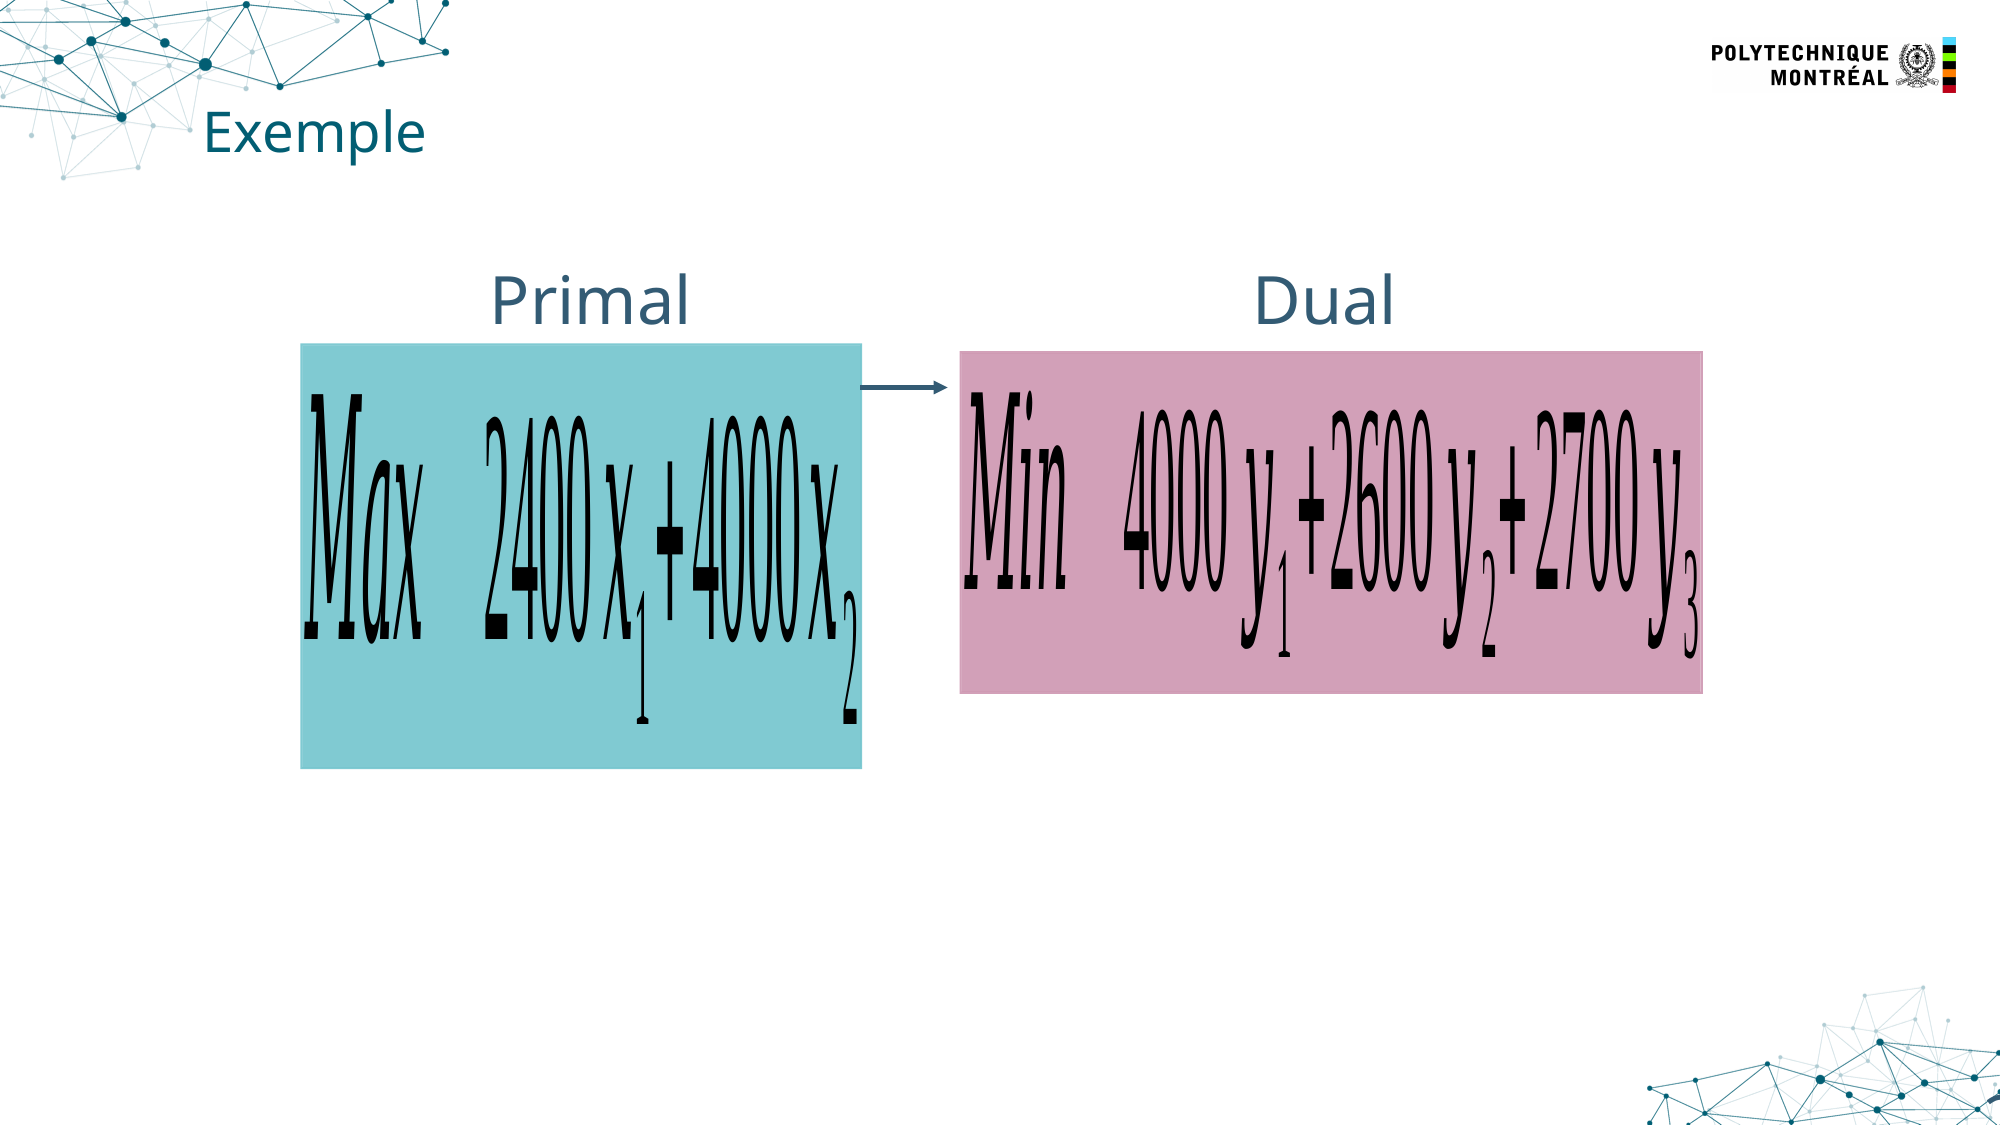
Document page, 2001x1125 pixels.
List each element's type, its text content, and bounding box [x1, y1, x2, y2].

text_box Dual [1237, 249, 1425, 345]
text_box Primal [474, 249, 800, 345]
title Exemple [187, 96, 1913, 209]
slide_number 25 [1968, 1069, 2000, 1103]
text_box [860, 381, 948, 394]
picture [0, 0, 2001, 1125]
